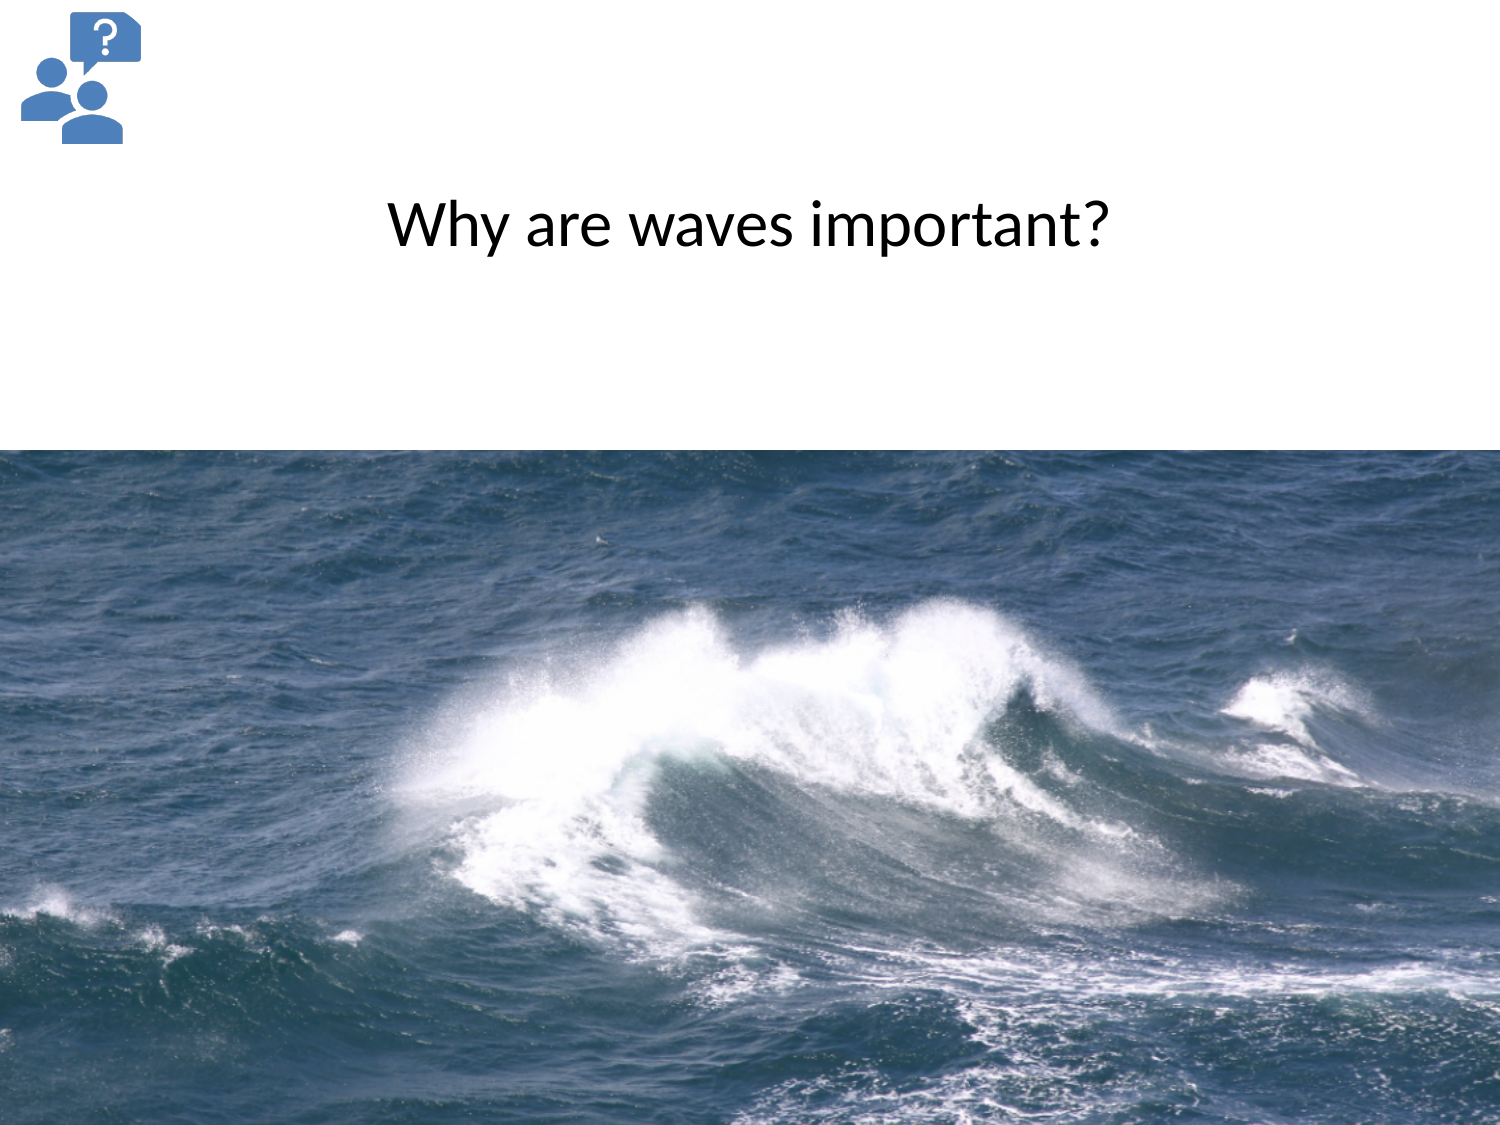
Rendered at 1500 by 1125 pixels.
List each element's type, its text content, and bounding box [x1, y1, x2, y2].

text_box [0, 0, 162, 157]
picture [0, 449, 1500, 1125]
text_box Why are waves important? [111, 51, 1389, 399]
